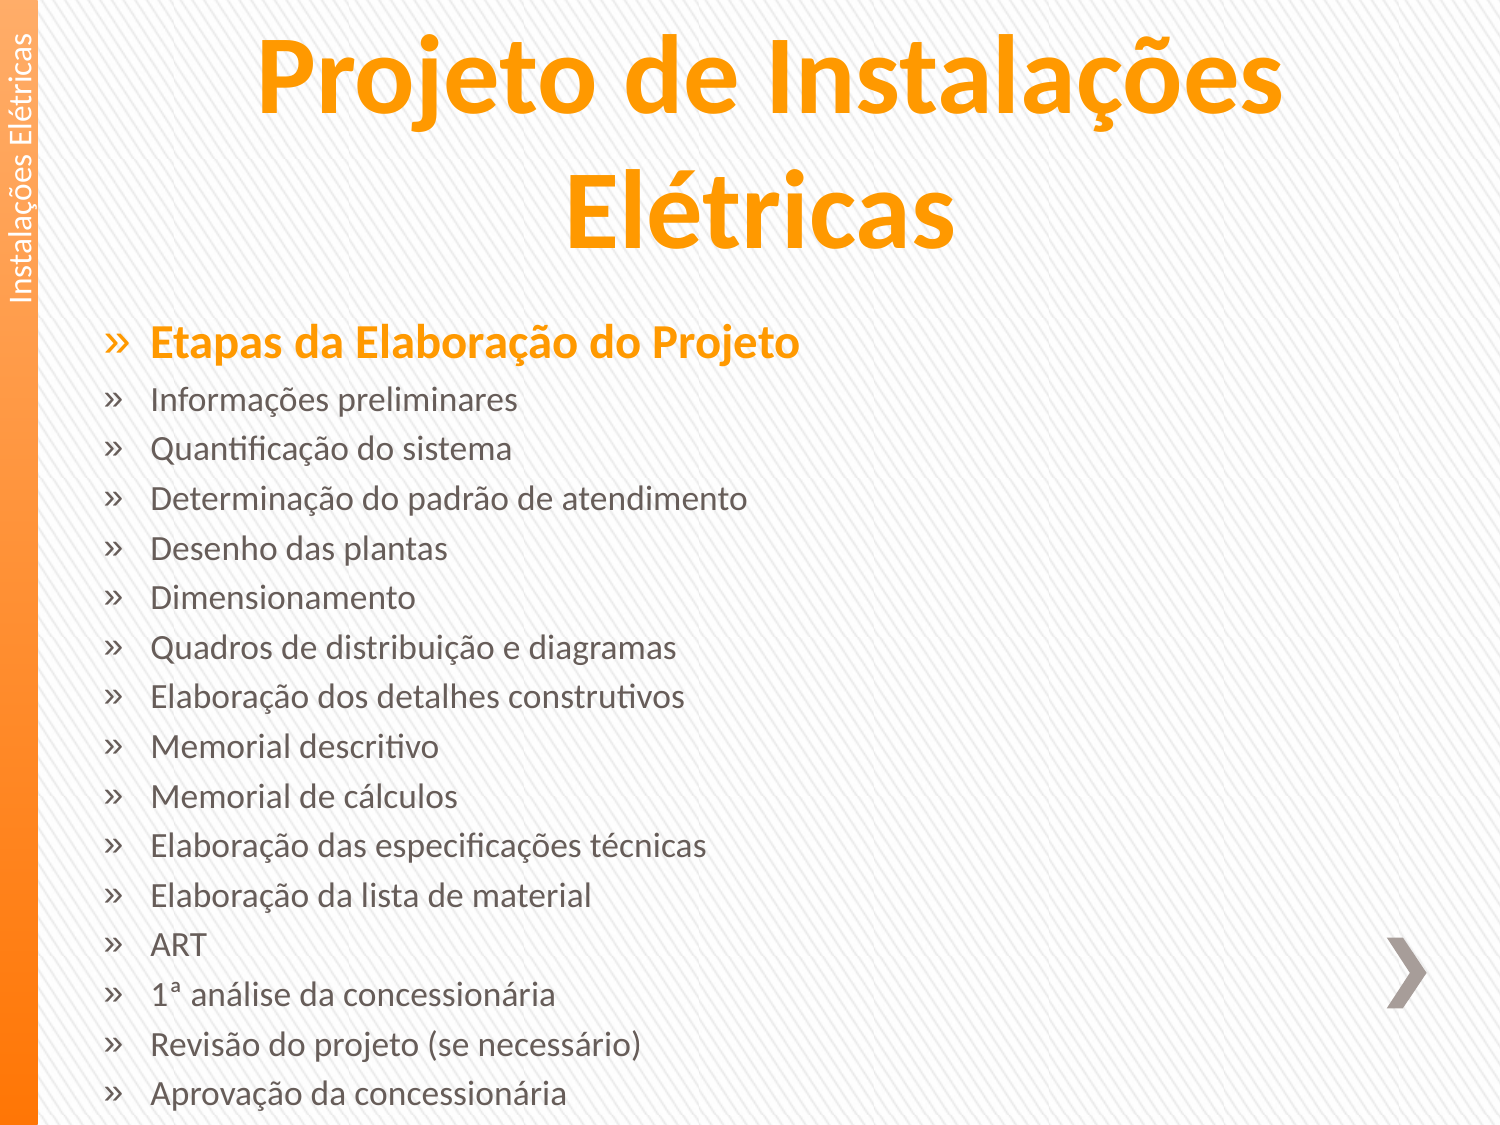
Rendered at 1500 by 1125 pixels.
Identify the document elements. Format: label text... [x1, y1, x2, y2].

list Etapas da Elaboração do Projeto Informações preliminares Quantificação do sistema Determinação do padrão de atendimento Desenho das plantas Dimensionamento Quadros de distribuição e diagramas Elaboração dos detalhes construtivos Memorial descritivo Memorial de cálculos Elaboração das especificações técnicas Elaboração da lista de material ART 1ª análise da concessionária Revisão do projeto (se necessário) Aprovação da concessionária [88, 302, 1465, 1125]
text_box Instalações Elétricas [0, 18, 46, 319]
text_box Projeto de Instalações Elétricas [76, 160, 1465, 279]
